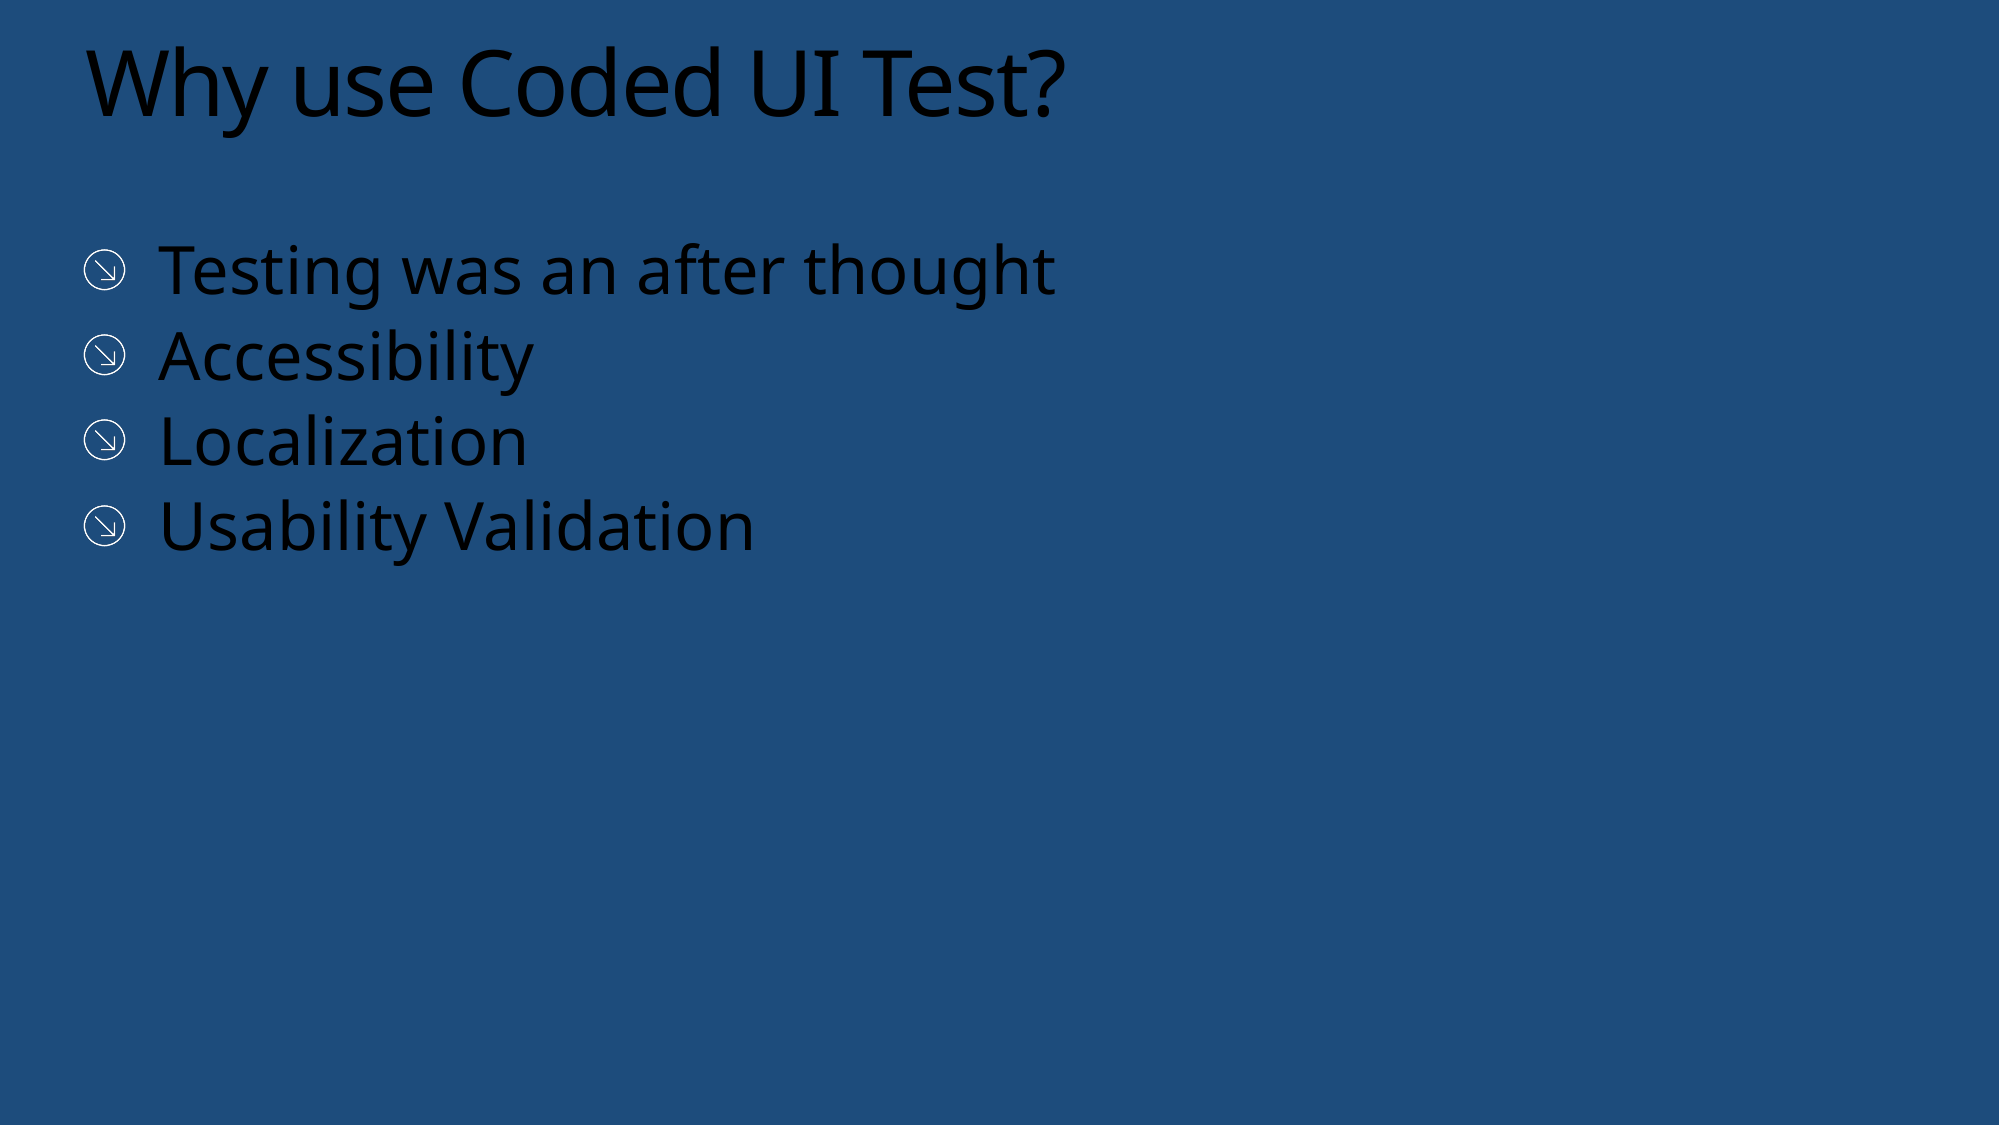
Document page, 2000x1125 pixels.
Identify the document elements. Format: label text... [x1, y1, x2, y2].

picture [83, 418, 126, 461]
picture [83, 504, 126, 547]
title Why use Coded UI Test? [85, 37, 1914, 138]
picture [83, 333, 126, 376]
picture [83, 248, 126, 291]
list Testing was an after thought Accessibility Localization Usability Validation [83, 237, 1917, 577]
